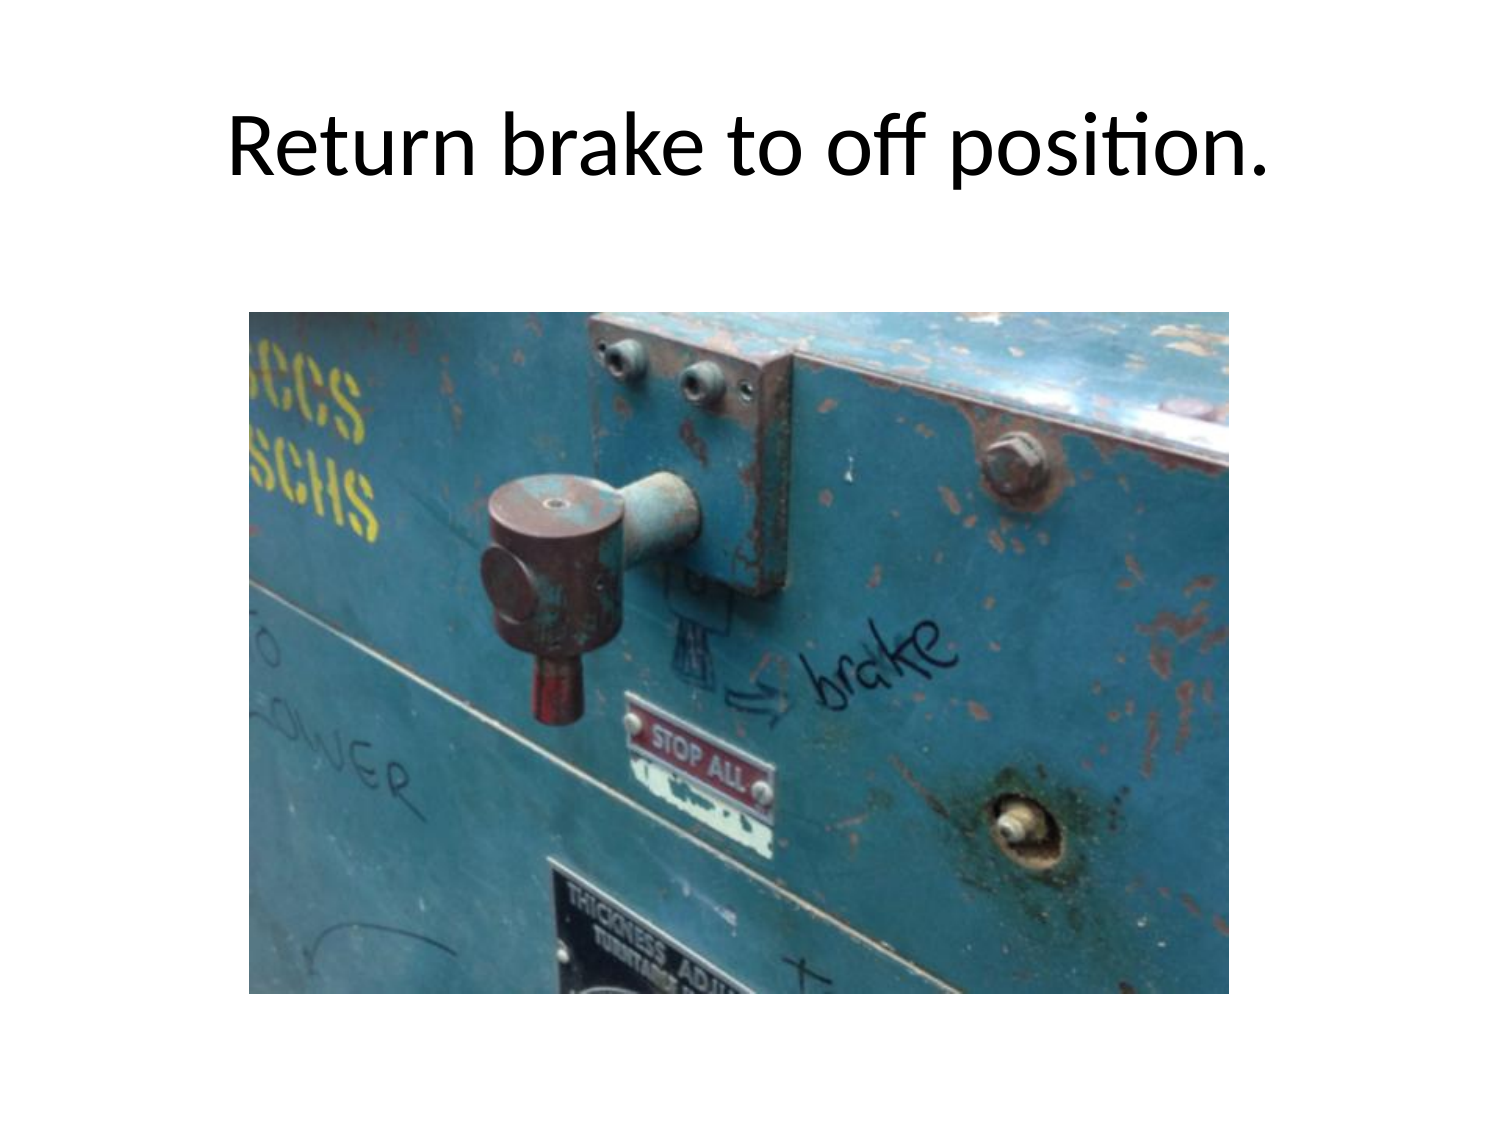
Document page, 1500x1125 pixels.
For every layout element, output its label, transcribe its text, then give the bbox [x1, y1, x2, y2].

title Return brake to off position. [75, 45, 1425, 233]
picture [249, 312, 1229, 995]
